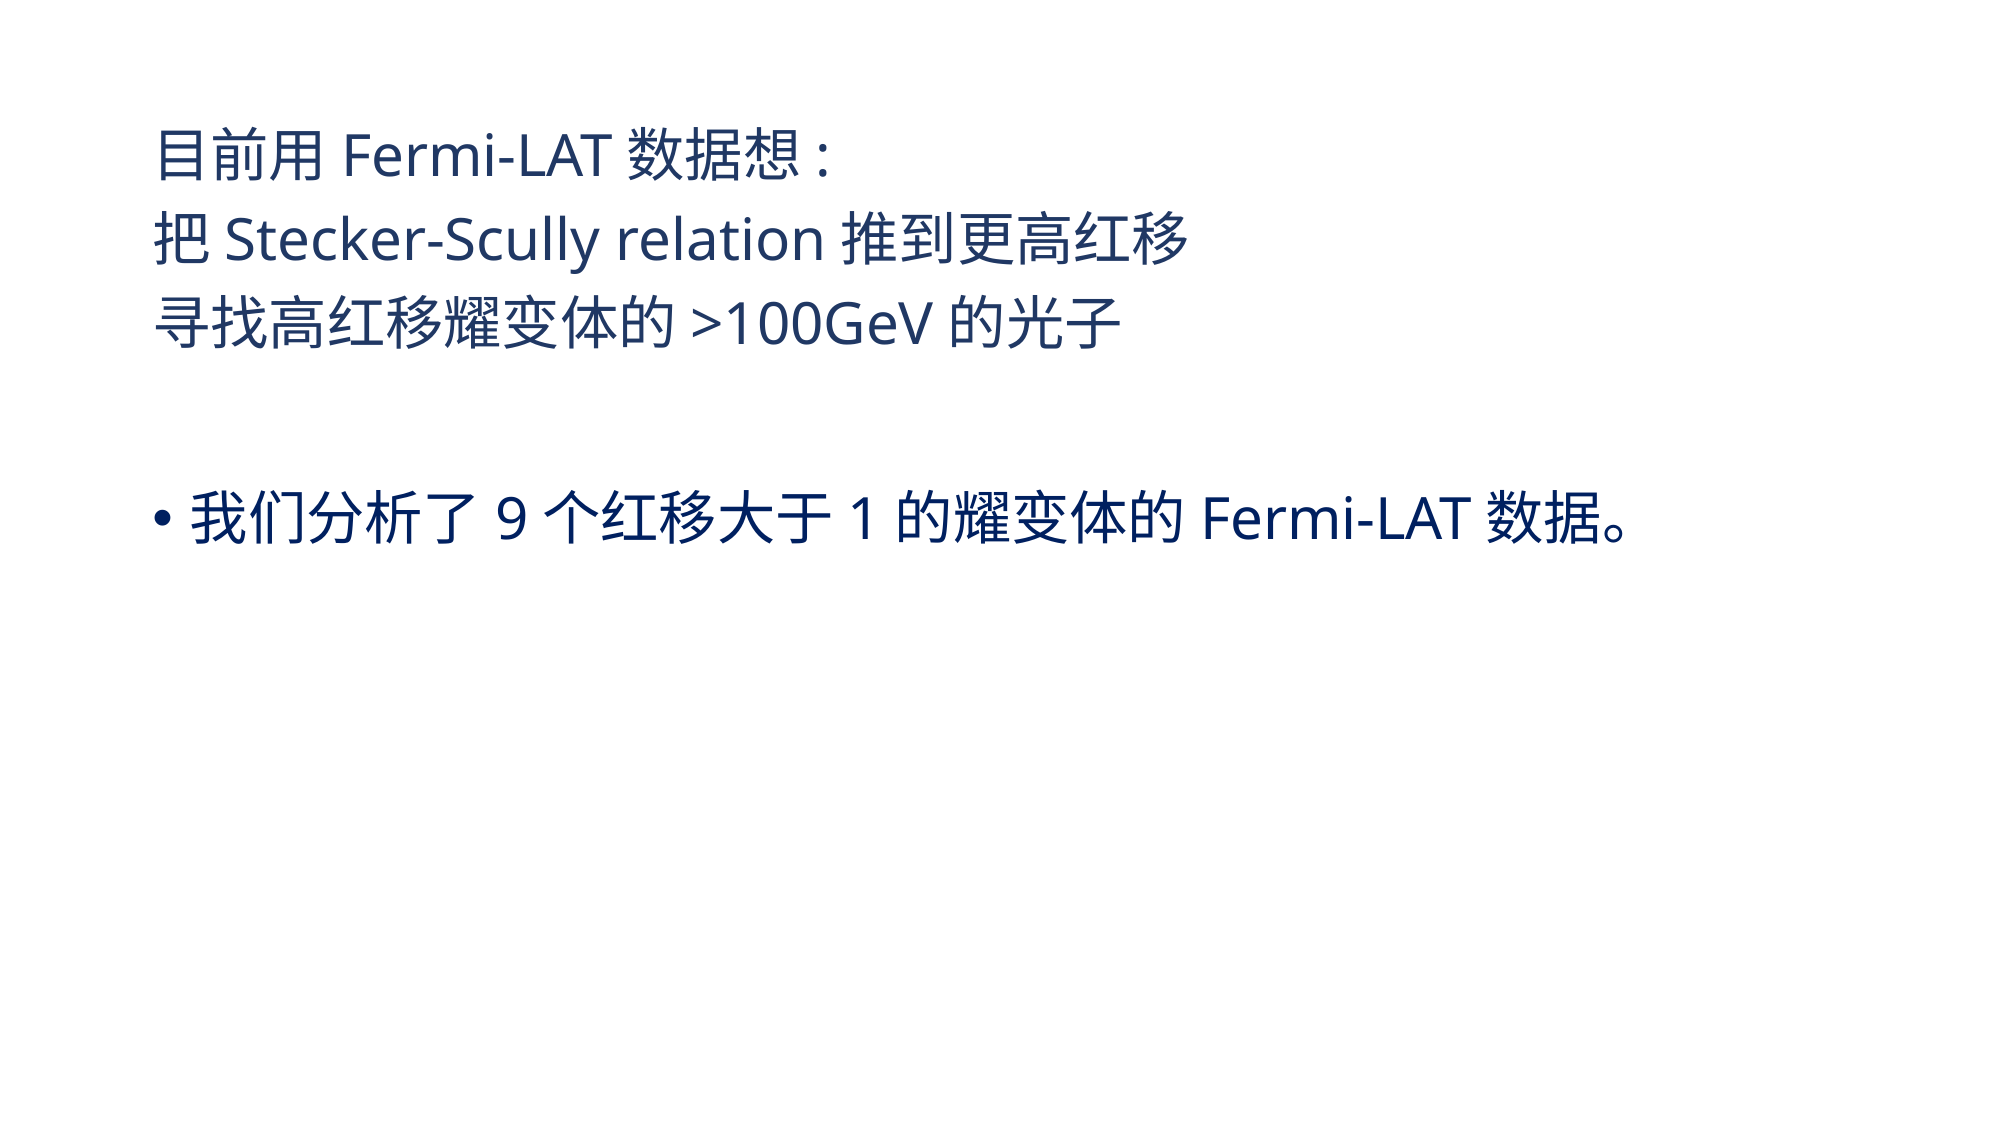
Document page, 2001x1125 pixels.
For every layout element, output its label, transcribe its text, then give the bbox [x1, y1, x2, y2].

list 我们分析了9个红移大于1的耀变体的Fermi-LAT数据。 [137, 482, 1863, 1014]
title 目前用Fermi-LAT数据想: 把Stecker-Scully relation推到更高红移 寻找高红移耀变体的>100GeV的光子 [137, 59, 1863, 402]
